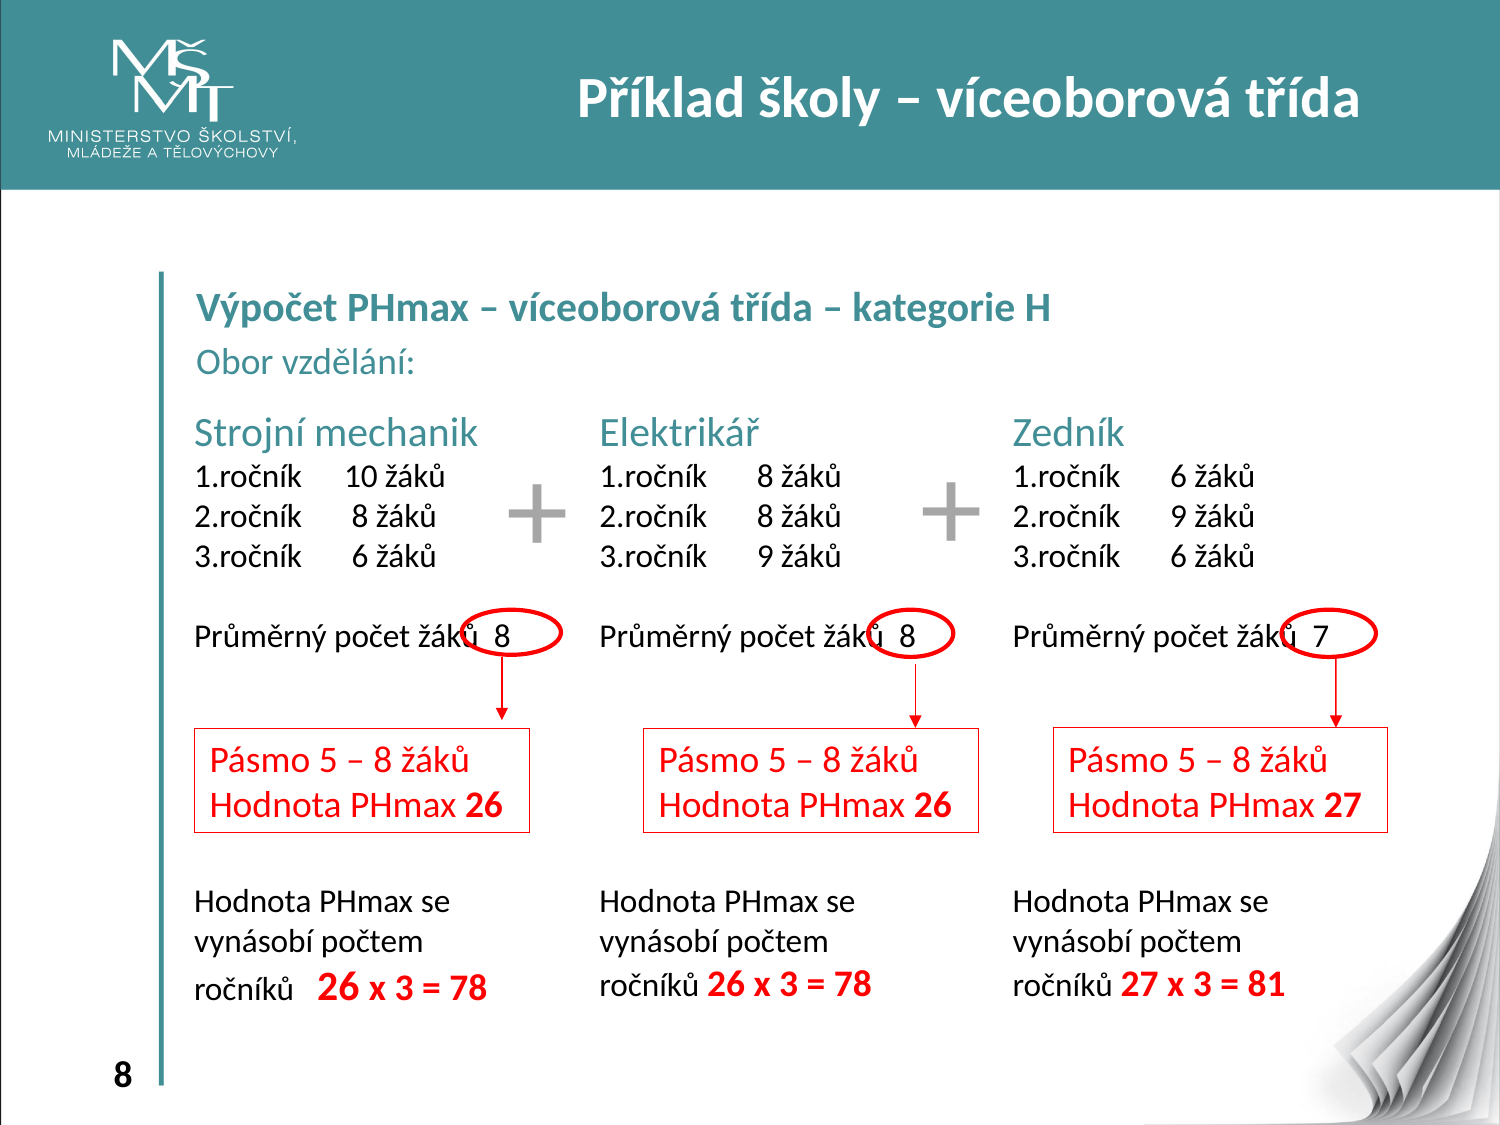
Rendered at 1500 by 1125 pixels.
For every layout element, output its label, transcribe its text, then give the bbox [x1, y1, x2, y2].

text_box Strojní mechanik ročník 10 žáků ročník 8 žáků ročník 6 žáků Průměrný počet žáků 8 Hodnota PHmax se vynásobí počtem ročníků 26 x 3 = 78 [179, 397, 538, 1017]
text_box Pásmo 5 – 8 žáků Hodnota PHmax 27 [1053, 727, 1388, 833]
text_box [1279, 607, 1379, 660]
text_box [866, 607, 956, 660]
list Výpočet PHmax – víceoborová třída – kategorie H Obor vzdělání: [181, 272, 1424, 1071]
text_box [459, 607, 564, 657]
text_box Příklad školy – víceoborová třída [454, 51, 1376, 137]
text_box Zedník ročník 6 žáků ročník 9 žáků ročník 6 žáků Průměrný počet žáků 7 Hodnota PHmax se vynásobí počtem ročníků 27 x 3 = 81 [998, 397, 1353, 1012]
text_box Pásmo 5 – 8 žáků Hodnota PHmax 26 [643, 728, 979, 833]
text_box + [491, 420, 584, 586]
text_box + [905, 419, 998, 585]
picture [0, 0, 1500, 1125]
text_box Elektrikář ročník 8 žáků ročník 8 žáků ročník 9 žáků Průměrný počet žáků 8 Hodnota PHmax se vynásobí počtem ročníků 26 x 3 = 78 [584, 397, 943, 1012]
